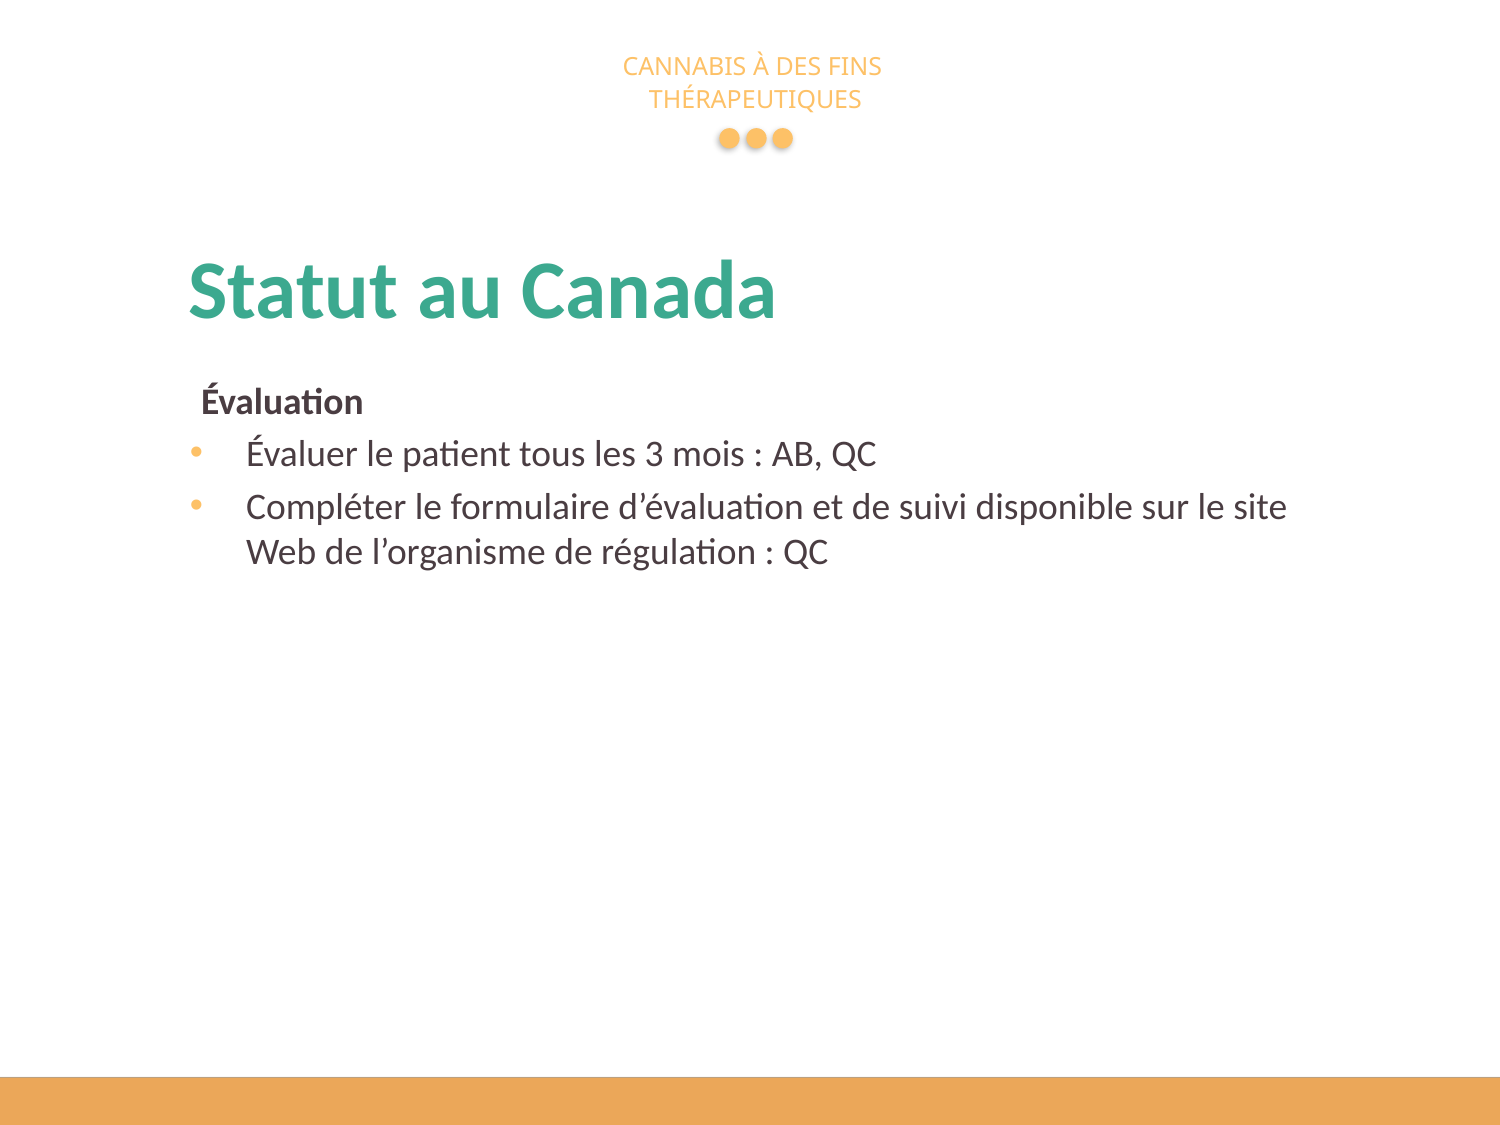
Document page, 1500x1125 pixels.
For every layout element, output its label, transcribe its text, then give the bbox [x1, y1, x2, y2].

title Statut au Canada [174, 228, 1338, 338]
list Évaluation Évaluer le patient tous les 3 mois : AB, QC Compléter le formulaire d’évaluation et de suivi disponible sur le site Web de l’organisme de régulation : QC [175, 369, 1339, 850]
